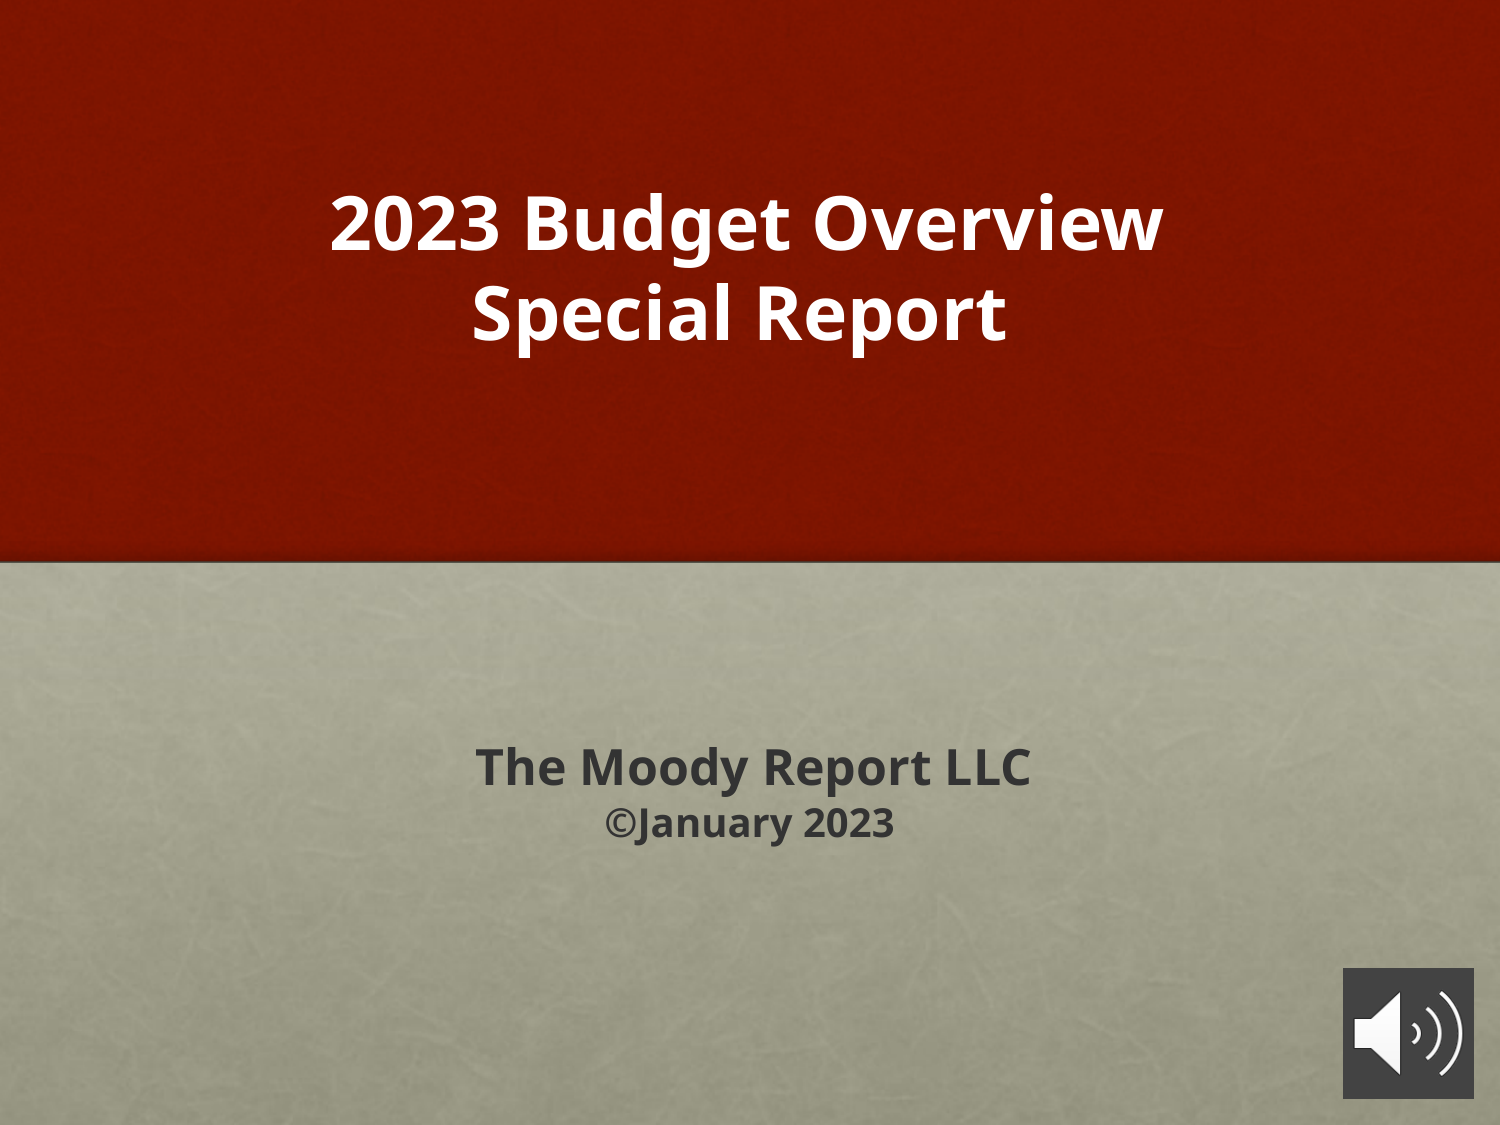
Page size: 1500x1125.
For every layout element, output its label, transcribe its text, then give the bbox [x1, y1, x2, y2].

picture [0, 541, 1500, 1125]
subtitle The Moody Report LLC ©January 2023 [127, 716, 1372, 1013]
title 2023 Budget Overview Special Report [127, 203, 1372, 633]
